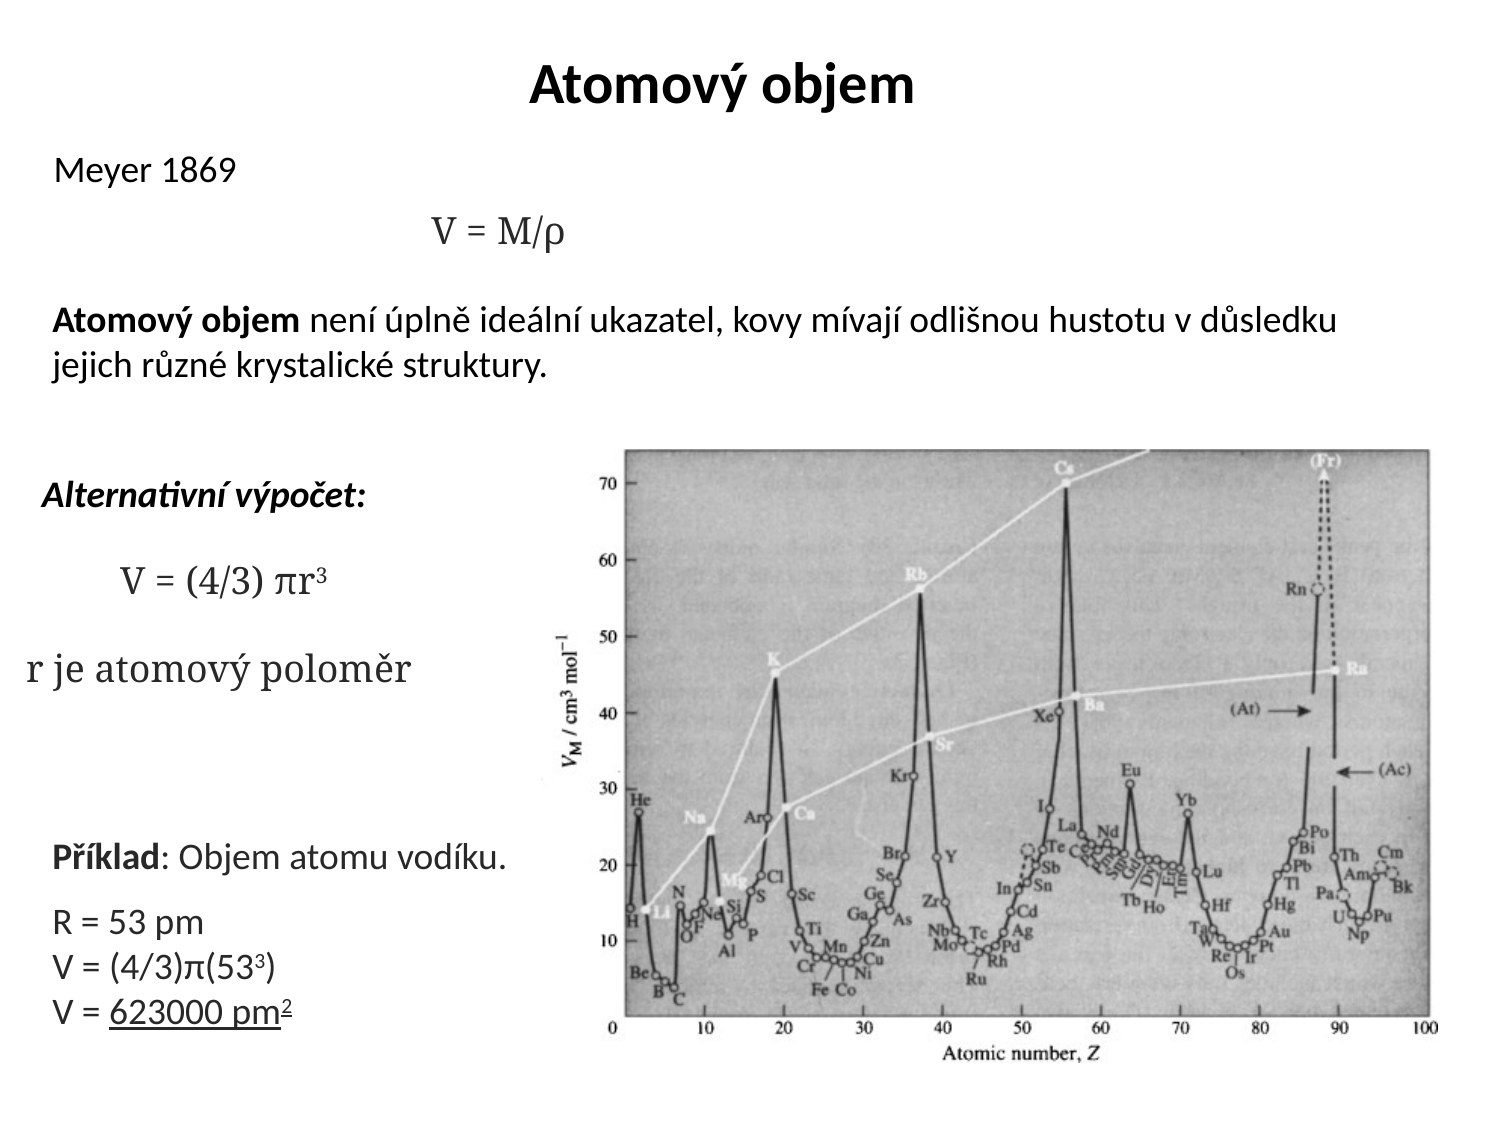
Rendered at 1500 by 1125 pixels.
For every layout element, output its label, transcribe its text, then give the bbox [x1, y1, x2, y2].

text_box Atomový objem [514, 37, 931, 123]
text_box Příklad: Objem atomu vodíku. R = 53 pm V = (4/3)π(533) V = 623000 pm2 [37, 824, 535, 1040]
text_box Meyer 1869 [38, 137, 261, 198]
text_box V = (4/3) πr3 [105, 549, 343, 610]
text_box Alternativní výpočet: [27, 462, 382, 523]
picture [541, 449, 1438, 1063]
text_box V = M/ρ [416, 199, 581, 260]
text_box Atomový objem není úplně ideální ukazatel, kovy mívají odlišnou hustotu v důsledku jejich různé krystalické struktury. [37, 287, 1425, 393]
text_box r je atomový poloměr [11, 637, 427, 698]
